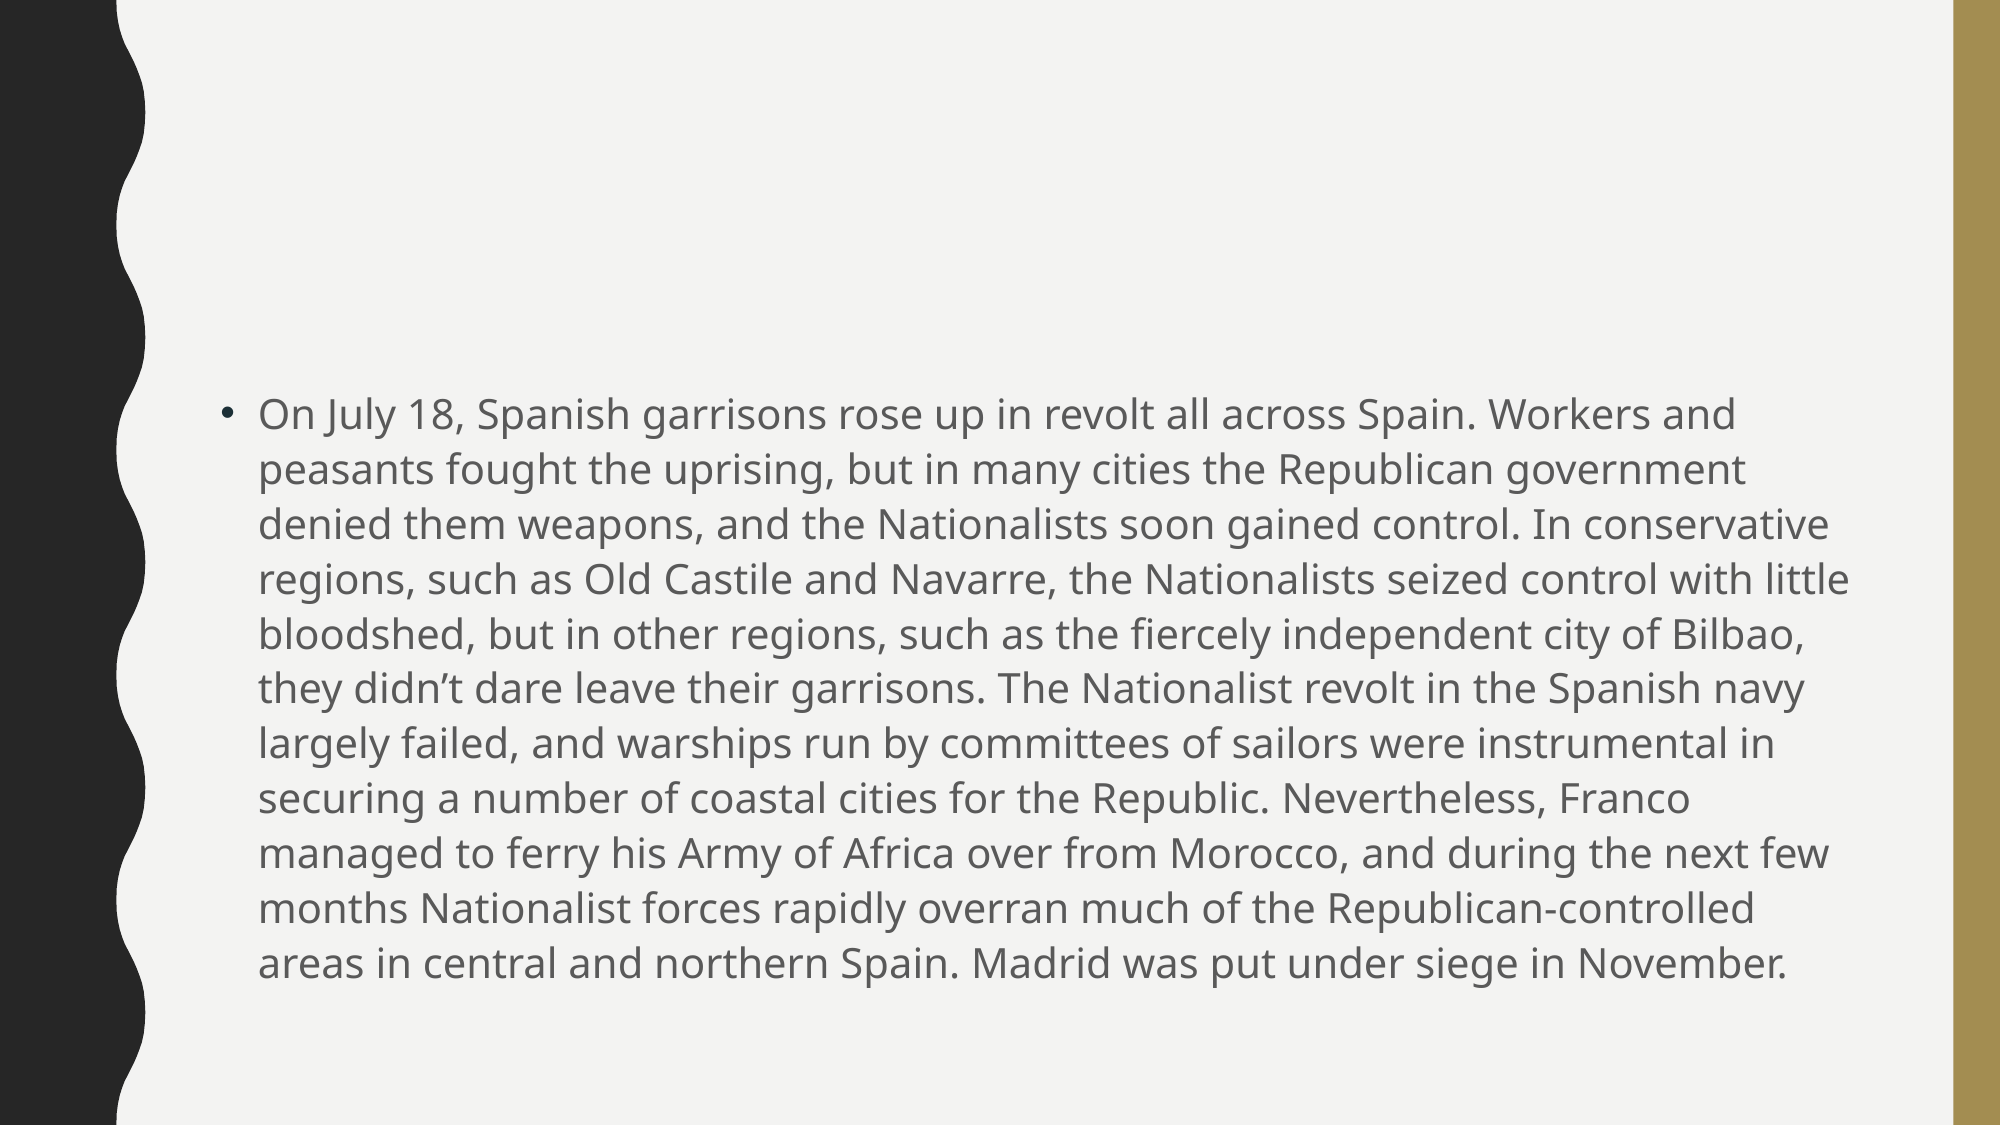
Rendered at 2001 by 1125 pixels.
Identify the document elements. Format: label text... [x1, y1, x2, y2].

list On July 18, Spanish garrisons rose up in revolt all across Spain. Workers and peasants fought the uprising, but in many cities the Republican government denied them weapons, and the Nationalists soon gained control. In conservative regions, such as Old Castile and Navarre, the Nationalists seized control with little bloodshed, but in other regions, such as the fiercely independent city of Bilbao, they didn’t dare leave their garrisons. The Nationalist revolt in the Spanish navy largely failed, and warships run by committees of sailors were instrumental in securing a number of coastal cities for the Republic. Nevertheless, Franco managed to ferry his Army of Africa over from Morocco, and during the next few months Nationalist forces rapidly overran much of the Republican-controlled areas in central and northern Spain. Madrid was put under siege in November. [205, 375, 1875, 965]
